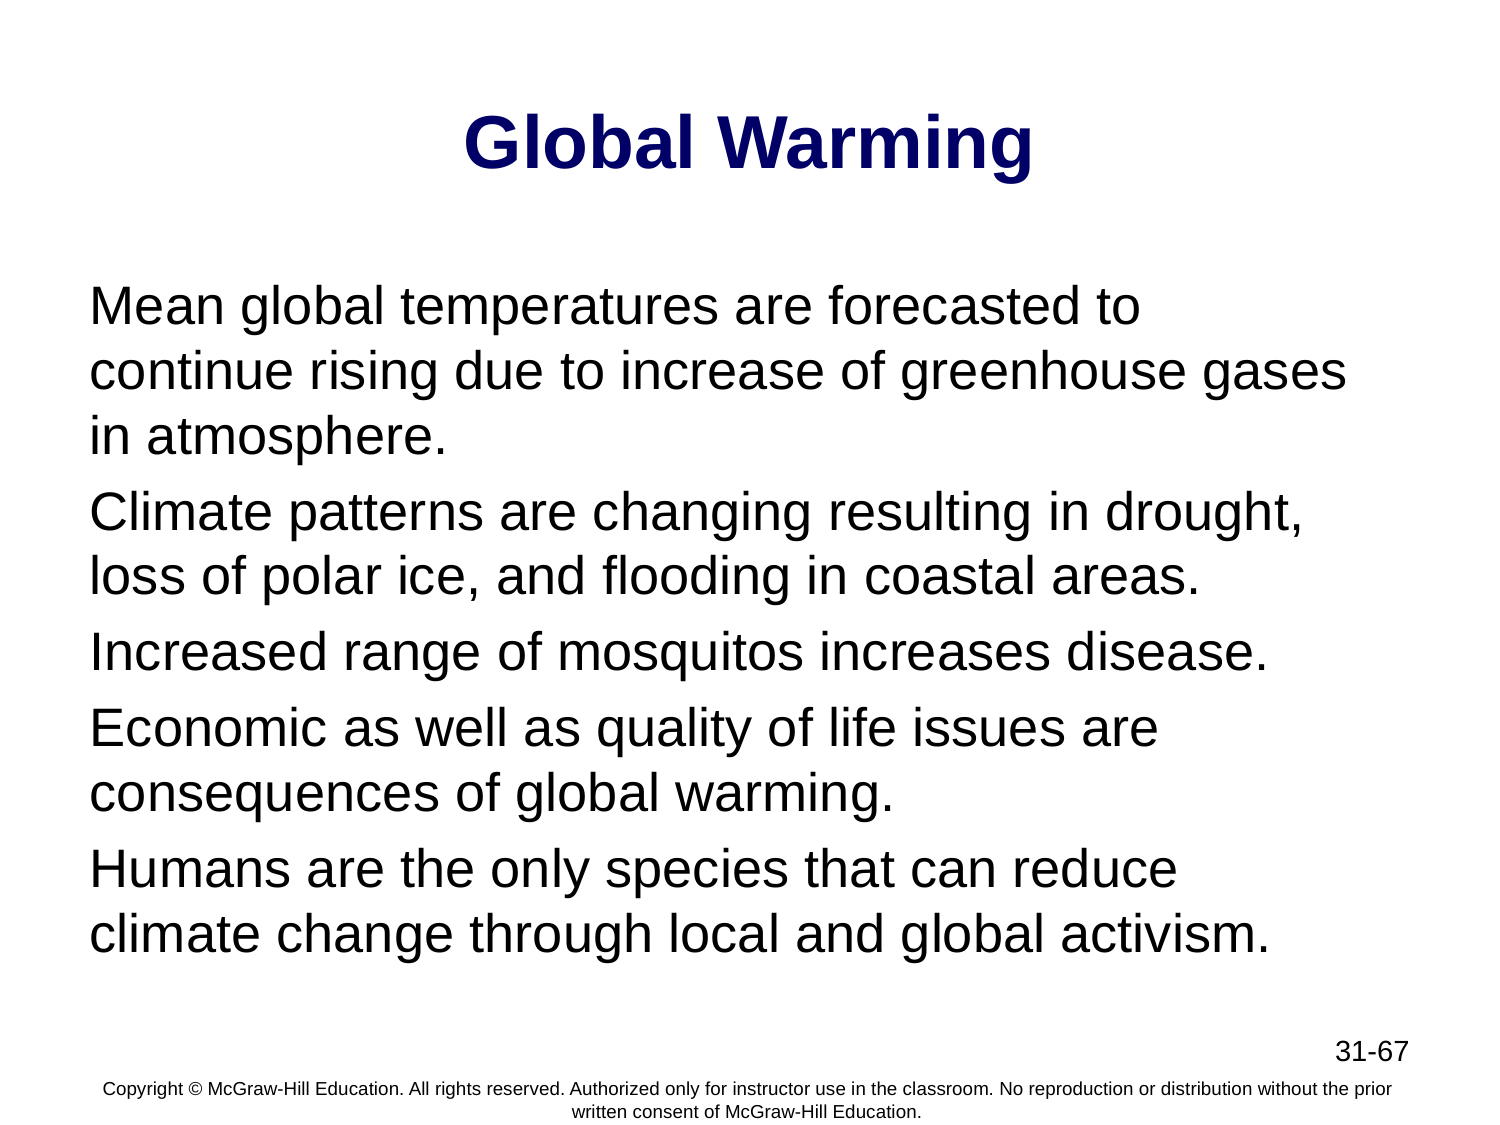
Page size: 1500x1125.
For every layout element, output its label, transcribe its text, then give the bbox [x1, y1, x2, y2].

title Global Warming [434, 83, 1065, 194]
list Mean global temperatures are forecasted to continue rising due to increase of greenhouse gases in atmosphere. Climate patterns are changing resulting in drought, loss of polar ice, and flooding in coastal areas. Increased range of mosquitos increases disease. Economic as well as quality of life issues are consequences of global warming. Humans are the only species that can reduce climate change through local and global activism. [74, 262, 1376, 1001]
